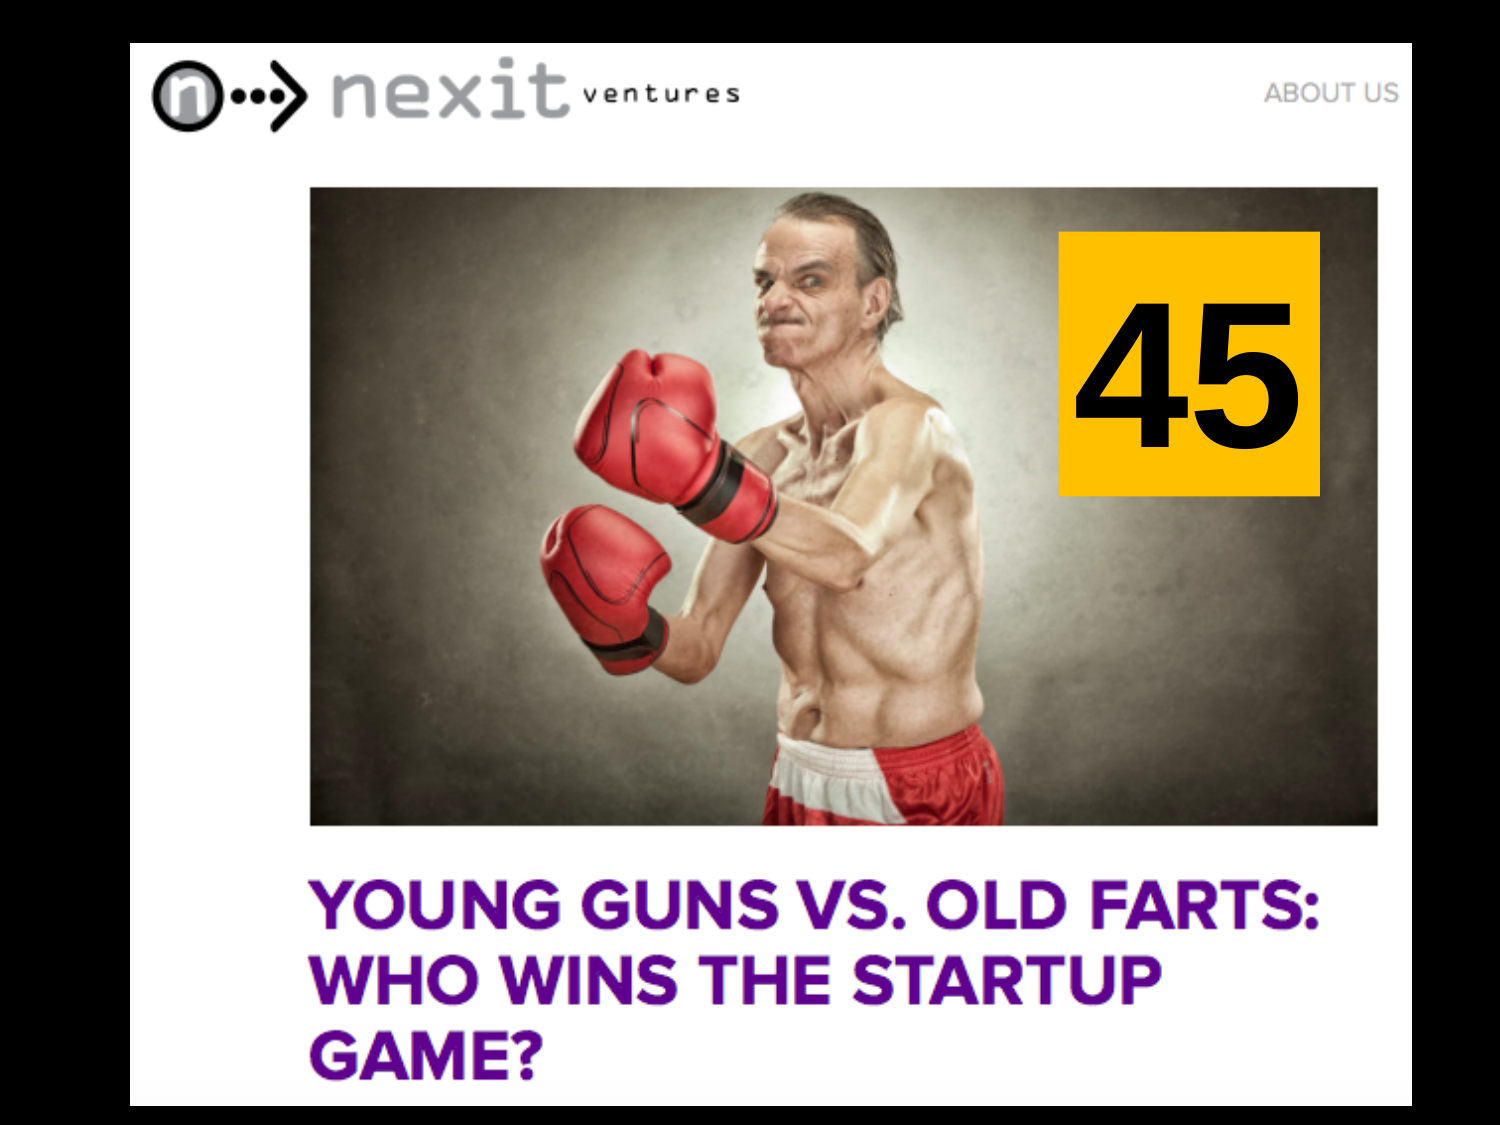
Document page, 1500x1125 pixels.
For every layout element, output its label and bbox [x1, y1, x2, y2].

list [0, 42, 1500, 1107]
